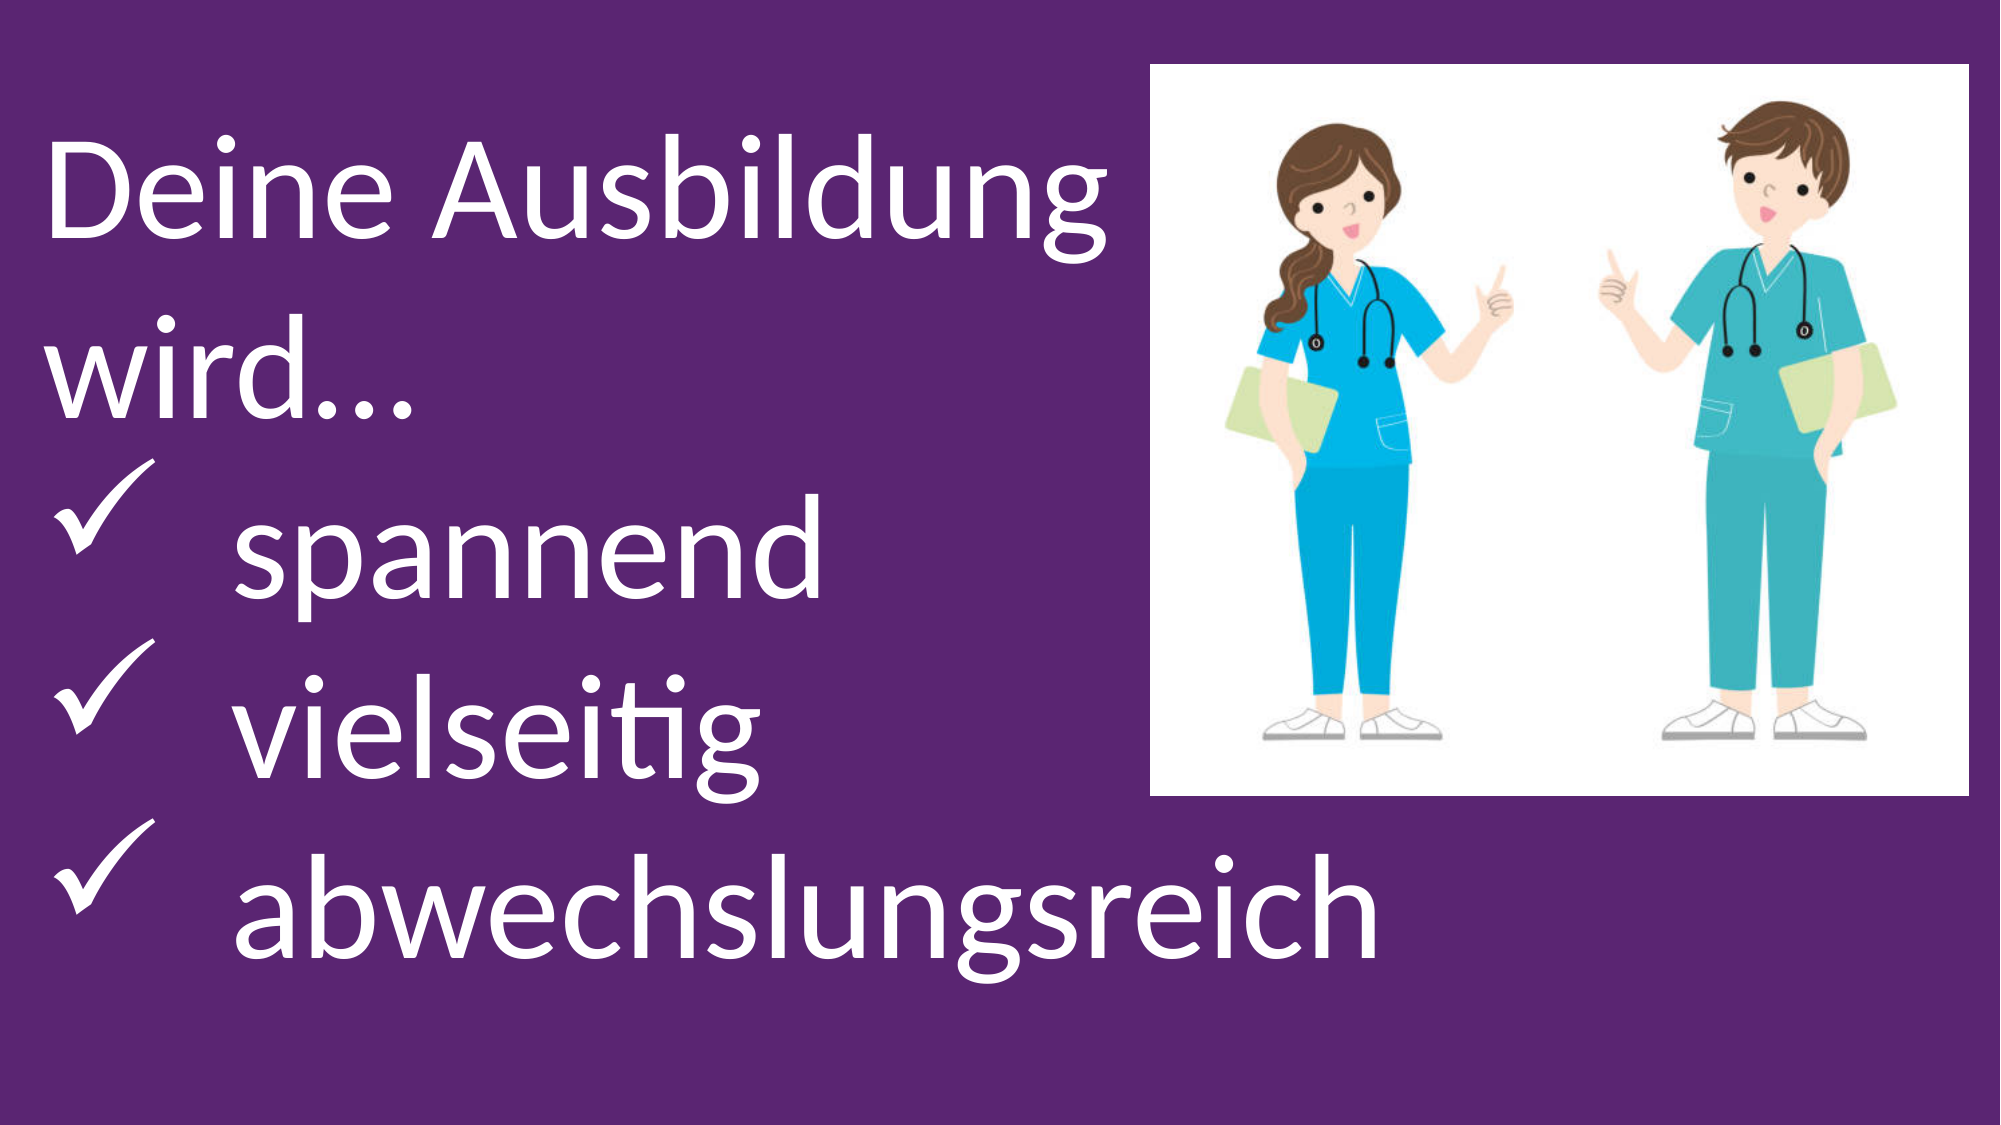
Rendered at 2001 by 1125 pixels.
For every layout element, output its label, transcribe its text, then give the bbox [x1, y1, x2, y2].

text_box Deine Ausbildung wird… spannend vielseitig abwechslungsreich [27, 81, 1437, 1032]
picture [1150, 64, 1969, 796]
